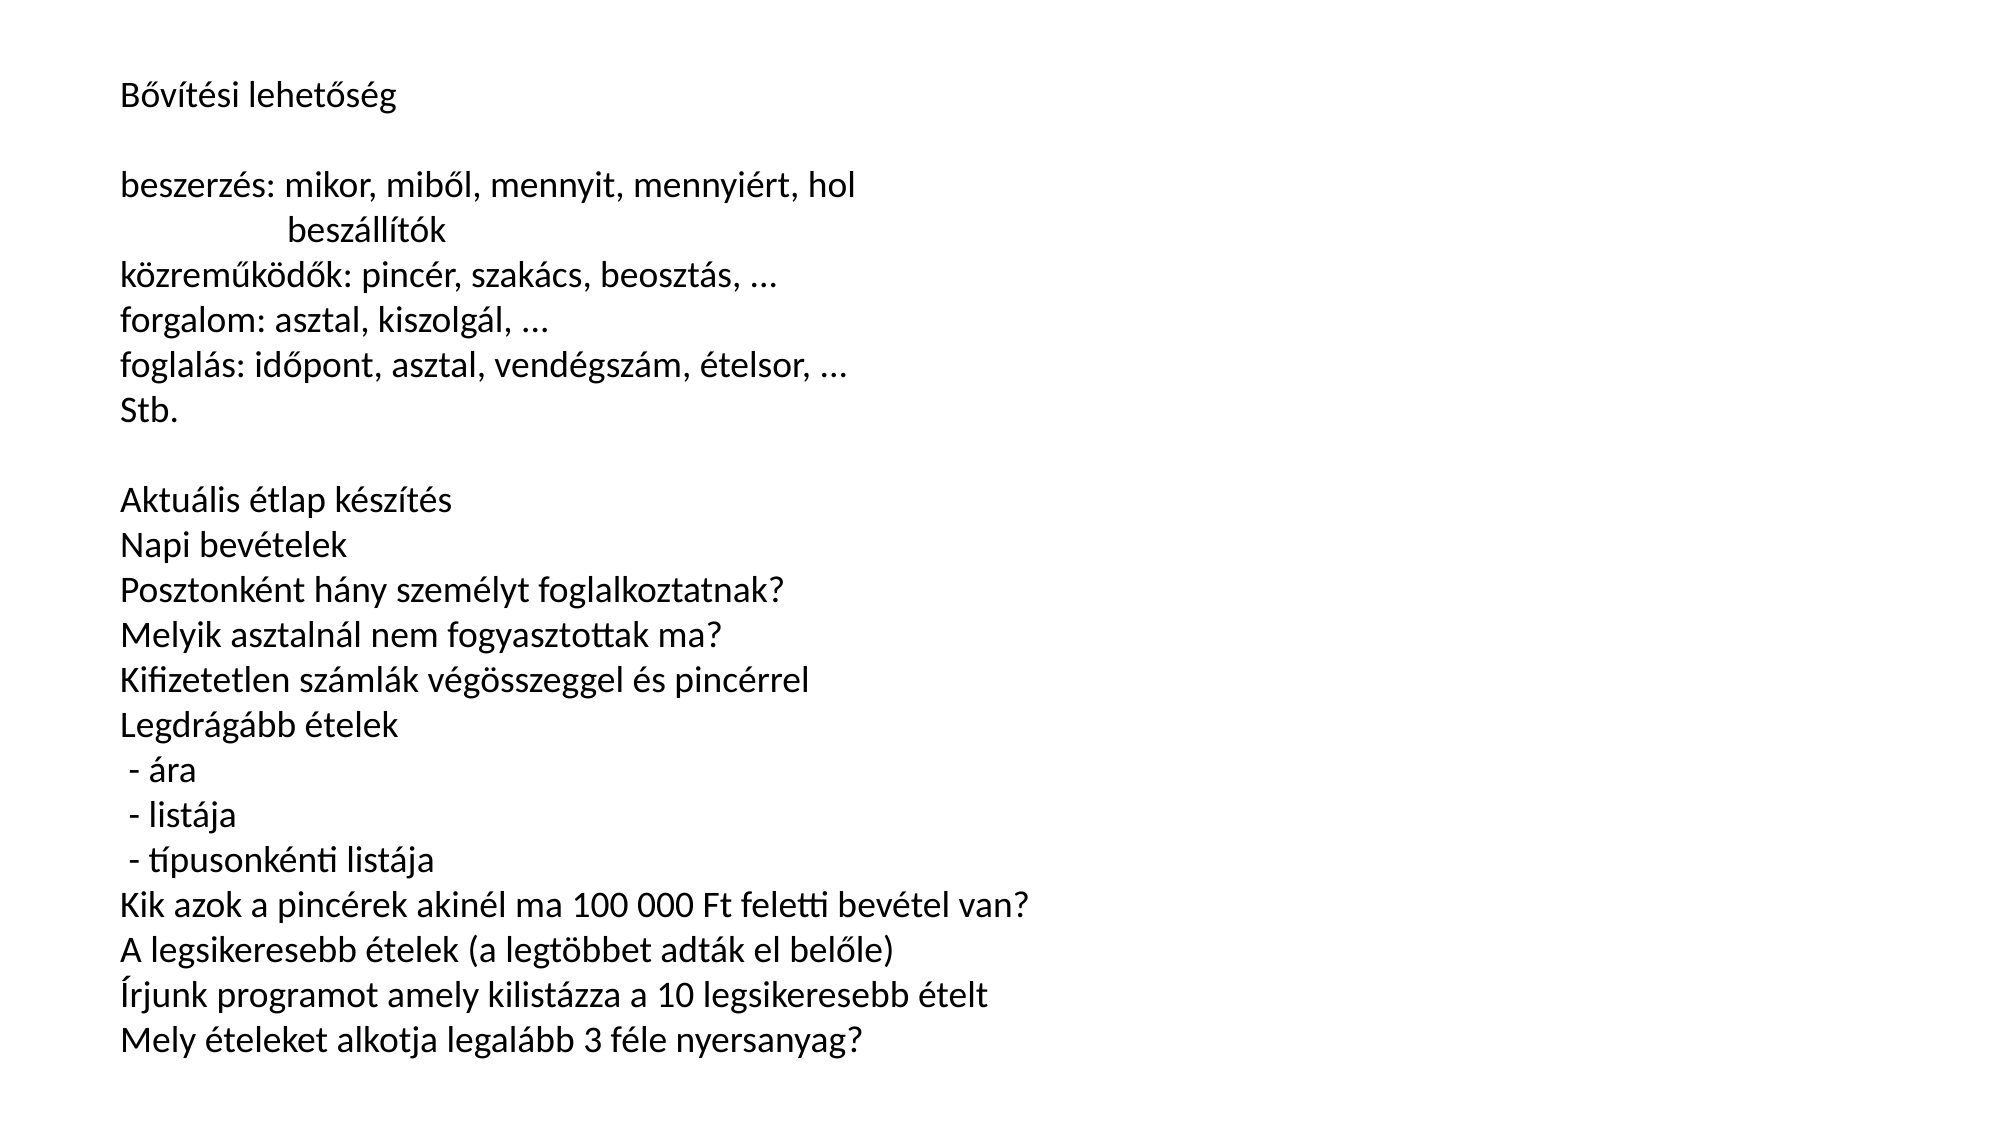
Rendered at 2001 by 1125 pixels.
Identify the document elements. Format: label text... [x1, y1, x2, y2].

text_box Bővítési lehetőség beszerzés: mikor, miből, mennyit, mennyiért, hol beszállítók közreműködők: pincér, szakács, beosztás, ... forgalom: asztal, kiszolgál, ... foglalás: időpont, asztal, vendégszám, ételsor, ... Stb. Aktuális étlap készítés Napi bevételek Posztonként hány személyt foglalkoztatnak? Melyik asztalnál nem fogyasztottak ma? Kifizetetlen számlák végösszeggel és pincérrel Legdrágább ételek - ára - listája - típusonkénti listája Kik azok a pincérek akinél ma 100 000 Ft feletti bevétel van? A legsikeresebb ételek (a legtöbbet adták el belőle) Írjunk programot amely kilistázza a 10 legsikeresebb ételt Mely ételeket alkotja legalább 3 féle nyersanyag? [105, 63, 1620, 1068]
